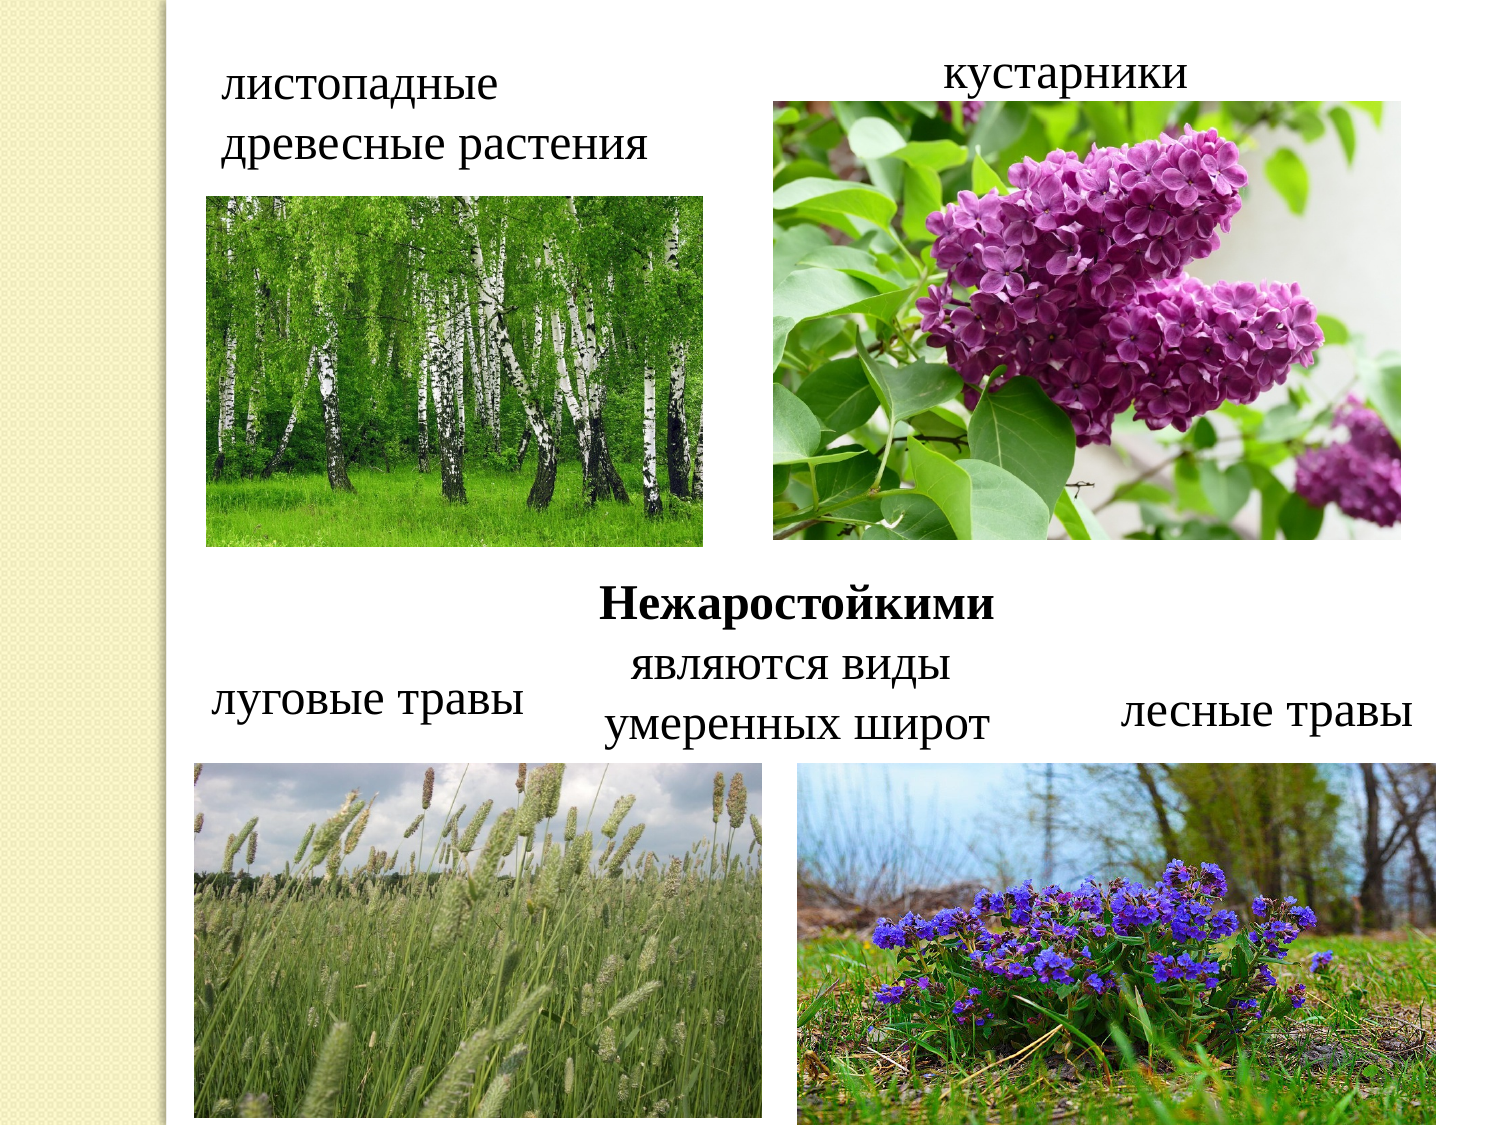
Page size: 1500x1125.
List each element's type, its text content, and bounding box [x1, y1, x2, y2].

picture [194, 763, 763, 1118]
text_box луговые травы [196, 656, 540, 732]
picture [773, 101, 1401, 541]
text_box листопадные древесные растения [206, 42, 727, 178]
picture [206, 196, 703, 548]
text_box кустарники [928, 30, 1204, 98]
picture [796, 763, 1436, 1125]
text_box Нежаростойкими являются виды умеренных широт [537, 562, 1058, 758]
text_box лесные травы [1106, 668, 1429, 744]
